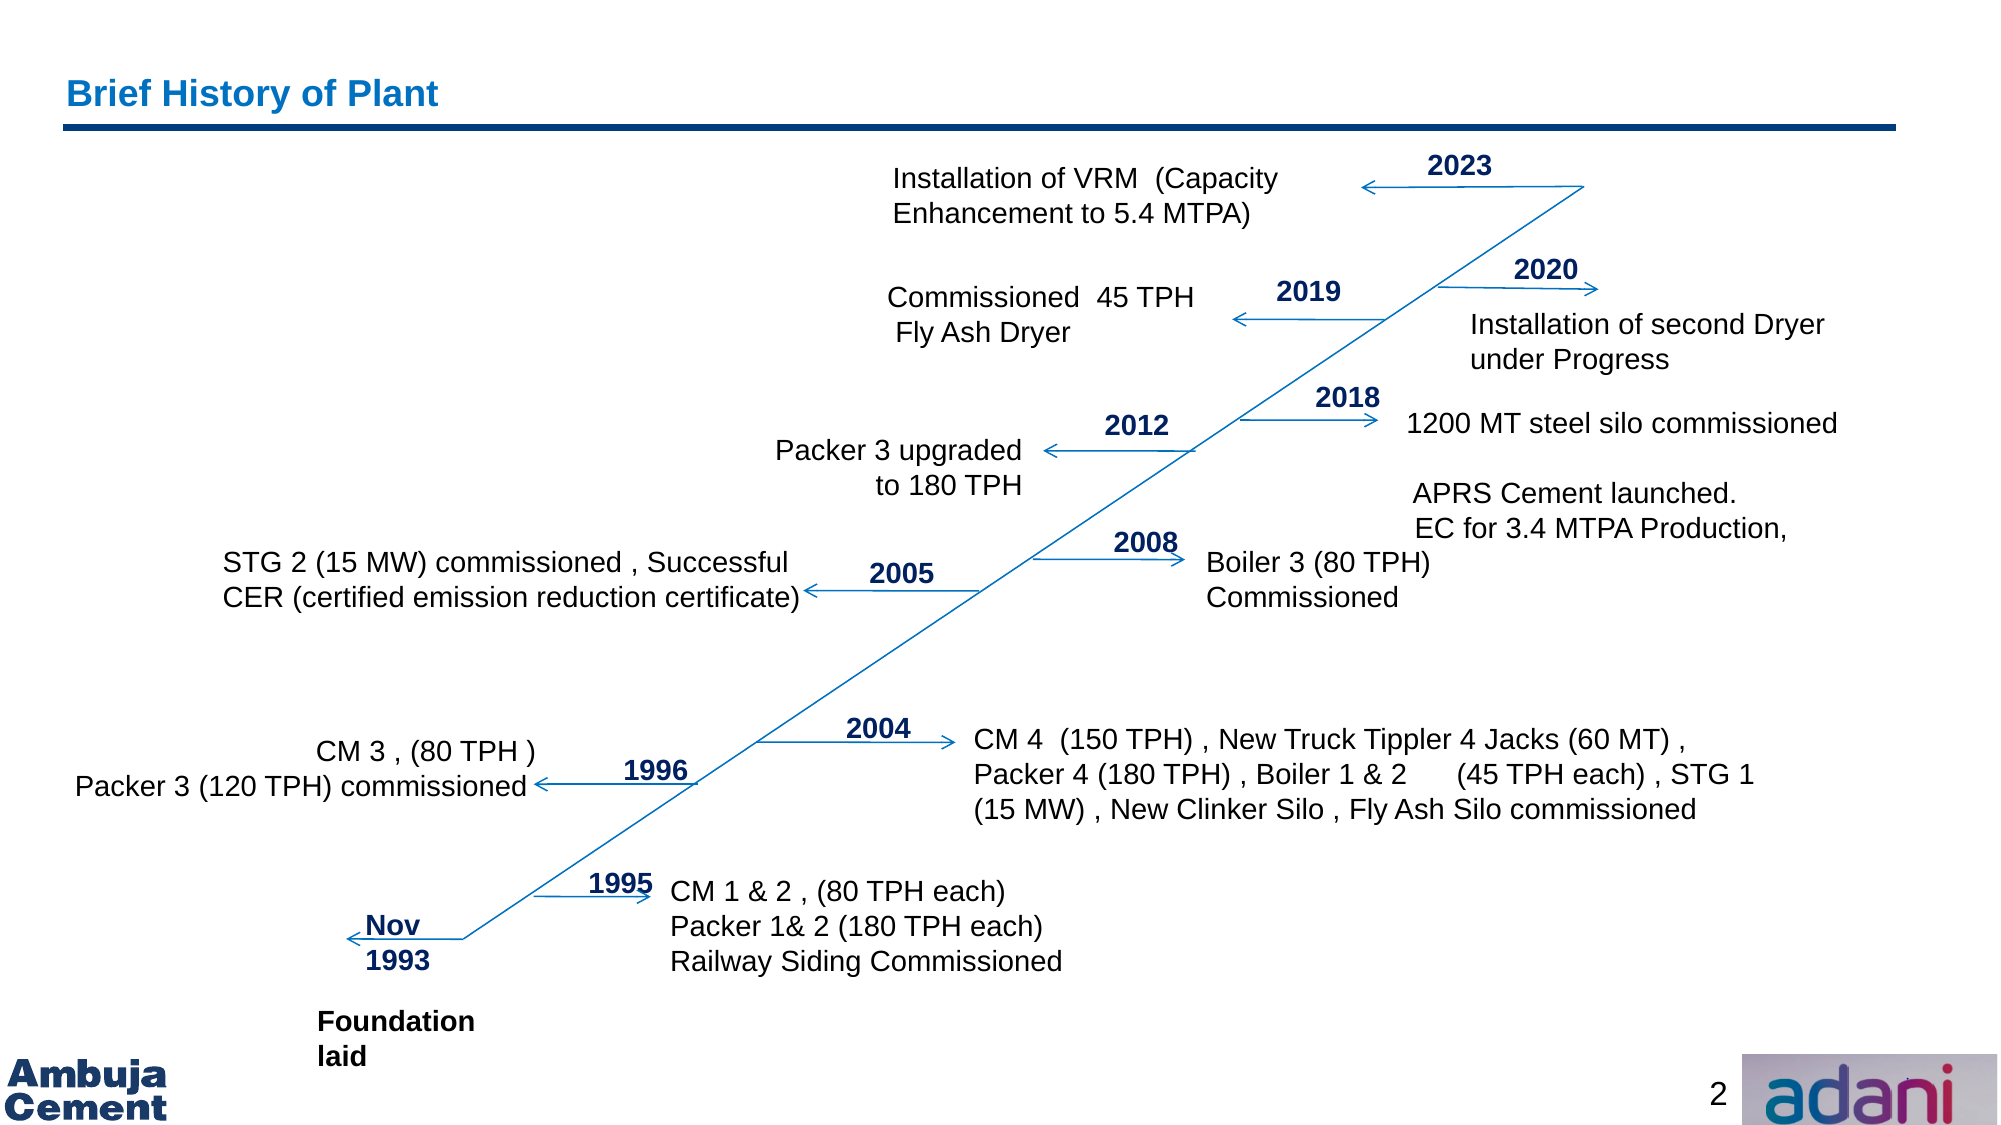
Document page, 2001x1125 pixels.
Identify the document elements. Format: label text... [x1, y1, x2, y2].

picture [1742, 1054, 1998, 1125]
text_box 1200 MT steel silo commissioned APRS Cement launched. EC for 3.4 MTPA Production, [1590, 395, 1916, 555]
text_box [1437, 286, 1599, 290]
text_box Nov 1993 [346, 947, 487, 986]
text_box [463, 186, 1585, 940]
text_box Installation of VRM (Capacity Enhancement to 5.4 MTPA) [873, 149, 1366, 184]
text_box CM 4 (150 TPH) , New Truck Tippler 4 Jacks (60 MT) , Packer 4 (180 TPH) , Boiler 1 & 2 (45 TPH each) , STG 1 (15 MW) , New Clinker Silo , Fly Ash Silo commissioned [1590, 710, 1803, 835]
title Brief History of Plant [66, 16, 1838, 116]
text_box Nov 1993 [346, 896, 458, 938]
text_box CM 1 & 2 , (80 TPH each) Packer 1& 2 (180 TPH each) Railway Siding Commissioned [650, 948, 1097, 987]
text_box Foundation laid [297, 992, 498, 1082]
text_box Installation of second Dryer under Progress [1590, 295, 1897, 385]
text_box 2020 [1590, 240, 1599, 286]
slide_number 2 [1292, 1065, 1743, 1125]
text_box STG 2 (15 MW) commissioned , Successful CER (certified emission reduction certificate) [203, 533, 458, 624]
text_box CM 3 , (80 TPH ) Packer 3 (120 TPH) commissioned [53, 723, 458, 813]
text_box 2023 [1408, 137, 1512, 183]
